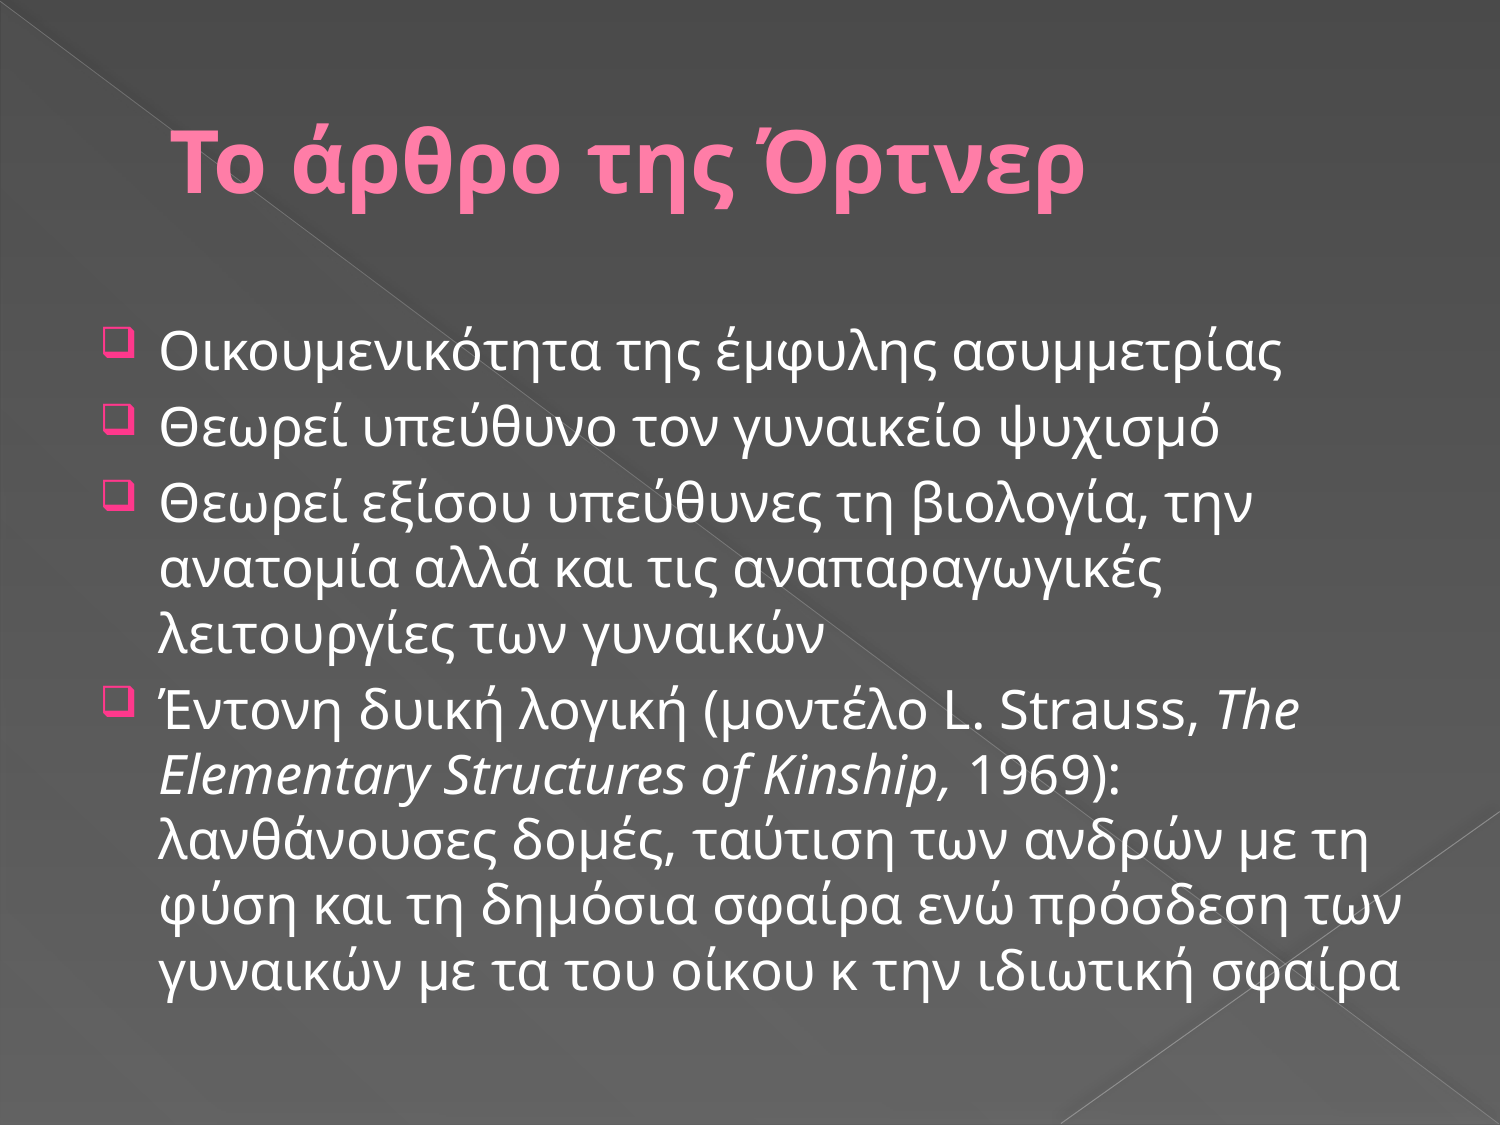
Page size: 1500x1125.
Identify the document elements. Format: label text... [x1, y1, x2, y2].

title Το άρθρο της Όρτνερ [75, 43, 1425, 274]
list Οικουμενικότητα της έμφυλης ασυμμετρίας Θεωρεί υπεύθυνο τον γυναικείο ψυχισμό Θεωρεί εξίσου υπεύθυνες τη βιολογία, την ανατομία αλλά και τις αναπαραγωγικές λειτουργίες των γυναικών Έντονη δυική λογική (μοντέλο L. Strauss, The Elementary Structures of Kinship, 1969): λανθάνουσες δομές, ταύτιση των ανδρών με τη φύση και τη δημόσια σφαίρα ενώ πρόσδεση των γυναικών με τα του οίκου κ την ιδιωτική σφαίρα [75, 308, 1425, 1059]
